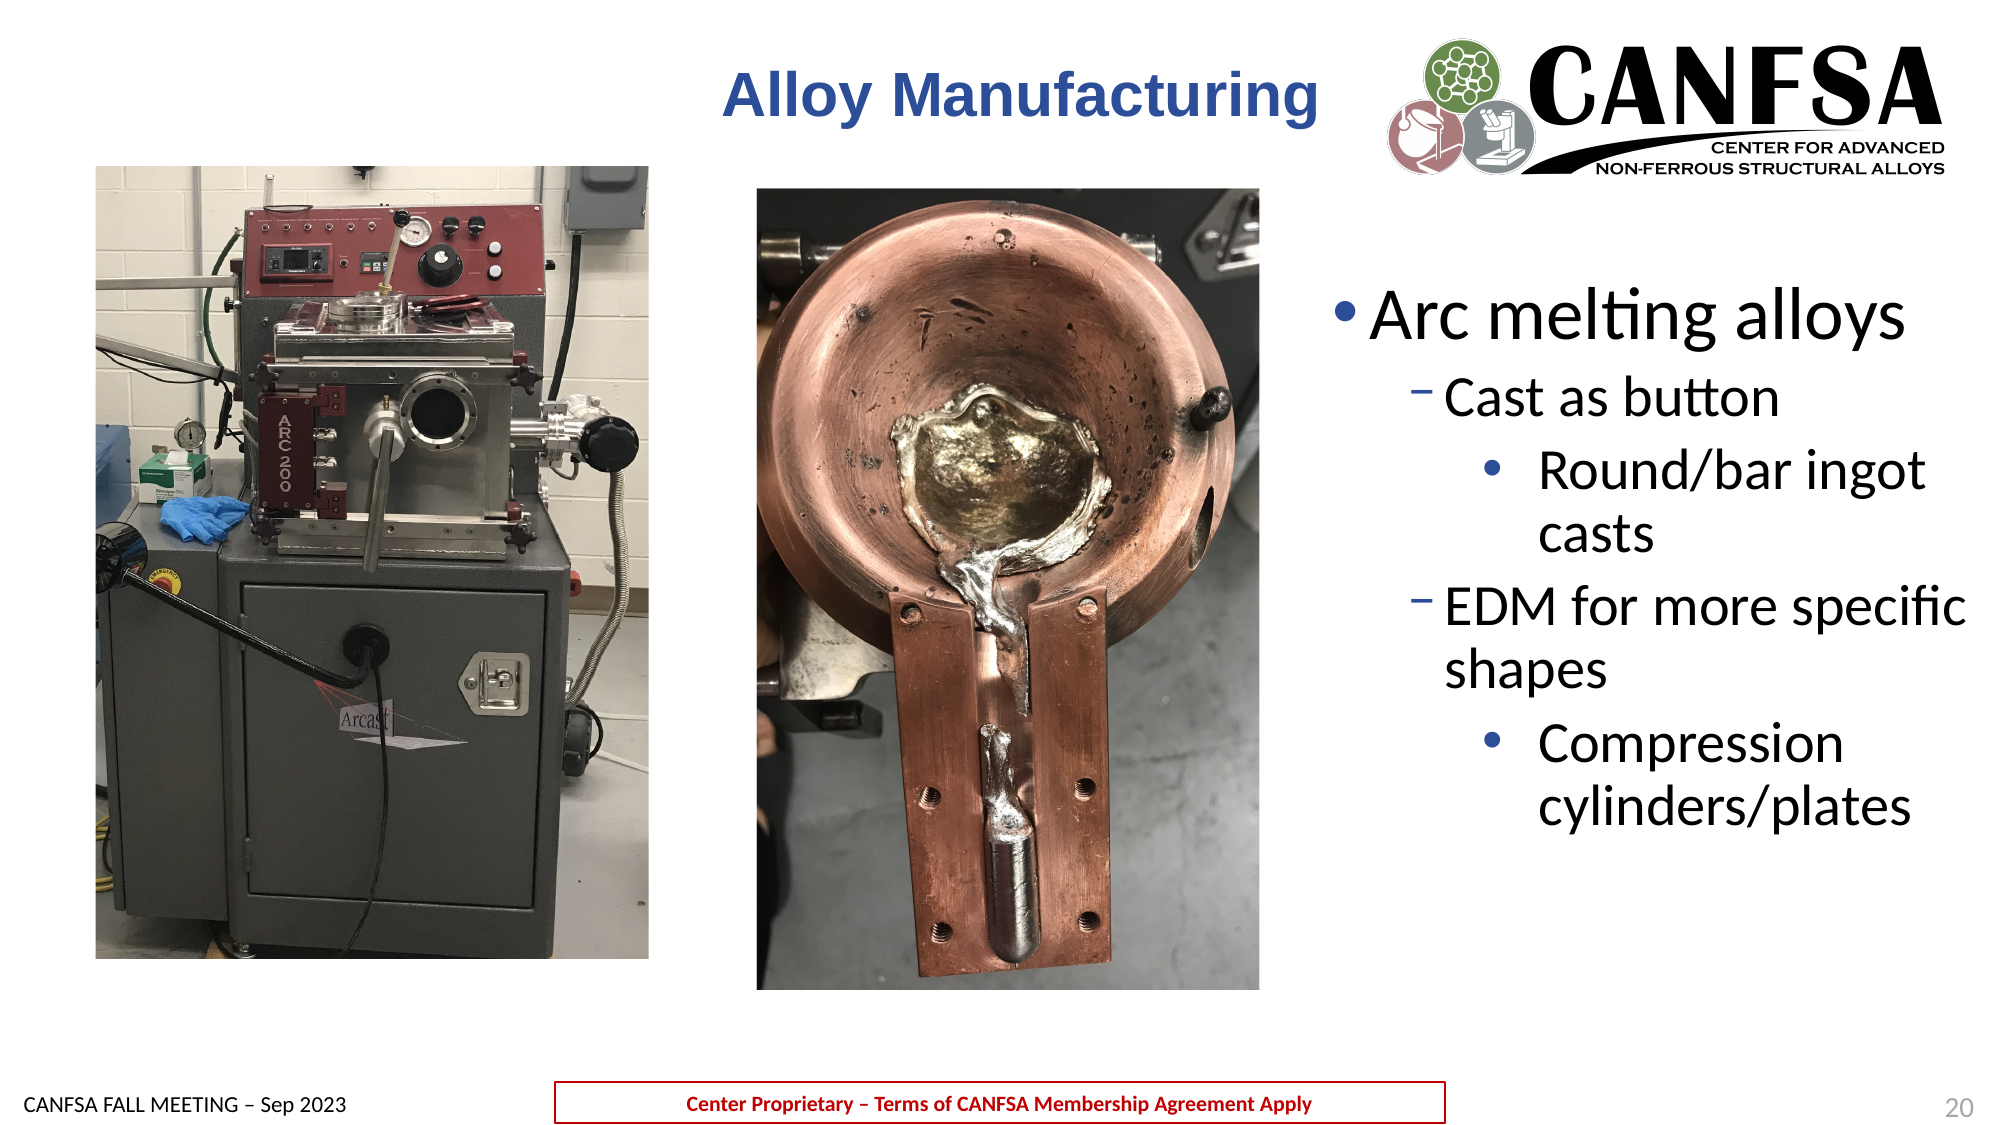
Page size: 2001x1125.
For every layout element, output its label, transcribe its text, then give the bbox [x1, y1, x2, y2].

text_box Arc melting alloys Cast as button Round/bar ingot casts EDM for more specific shapes Compression cylinders/plates [1316, 267, 2000, 935]
title Alloy Manufacturing [706, 3, 1338, 189]
picture [0, 166, 1409, 990]
picture [1387, 29, 1945, 175]
